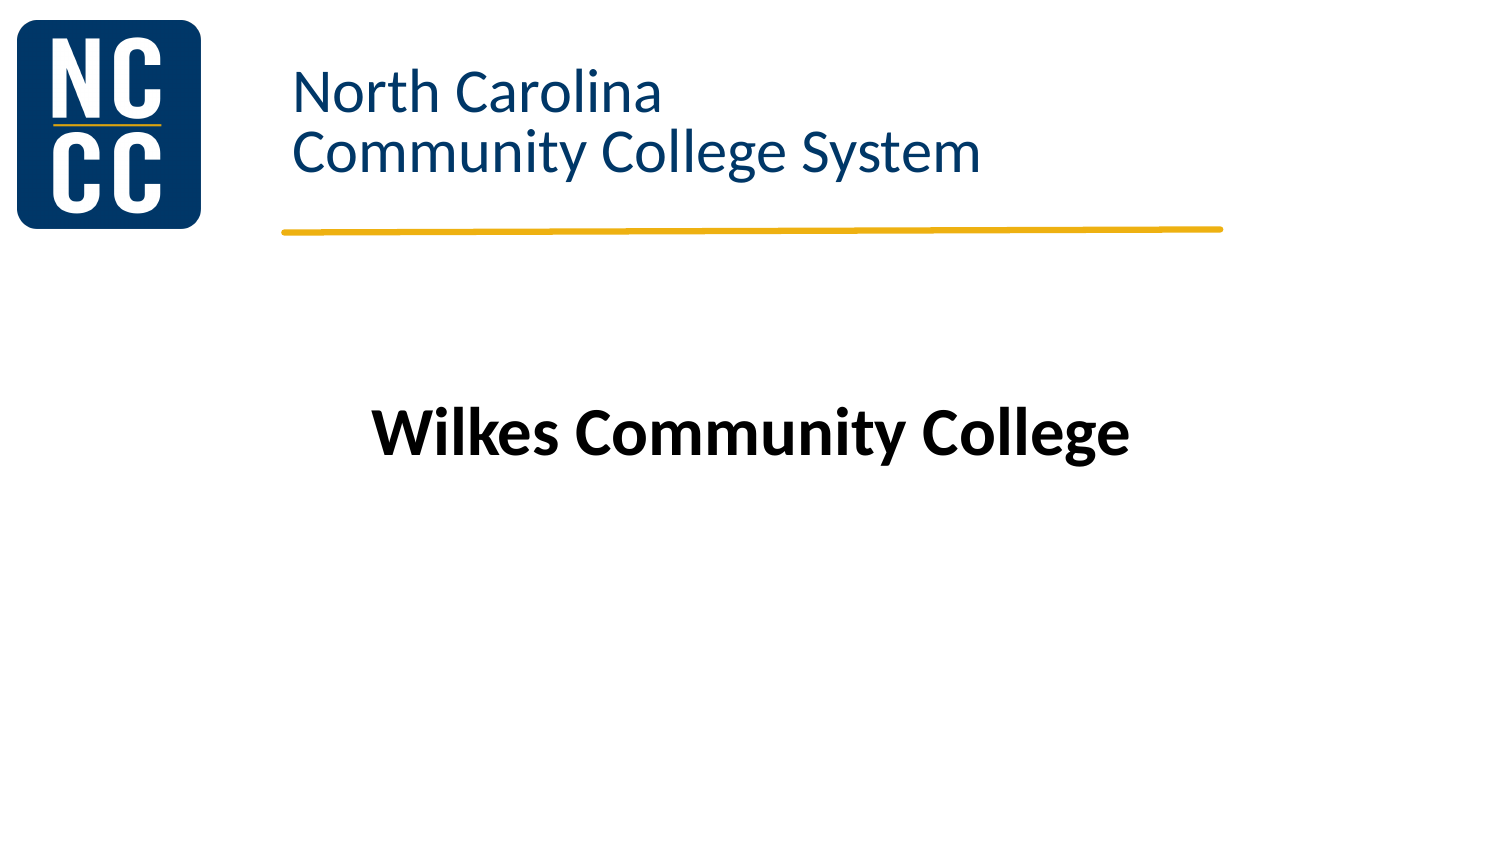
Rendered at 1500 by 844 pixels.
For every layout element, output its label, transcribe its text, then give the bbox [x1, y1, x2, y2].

title Wilkes Community College [150, 301, 1354, 478]
picture [17, 20, 201, 229]
